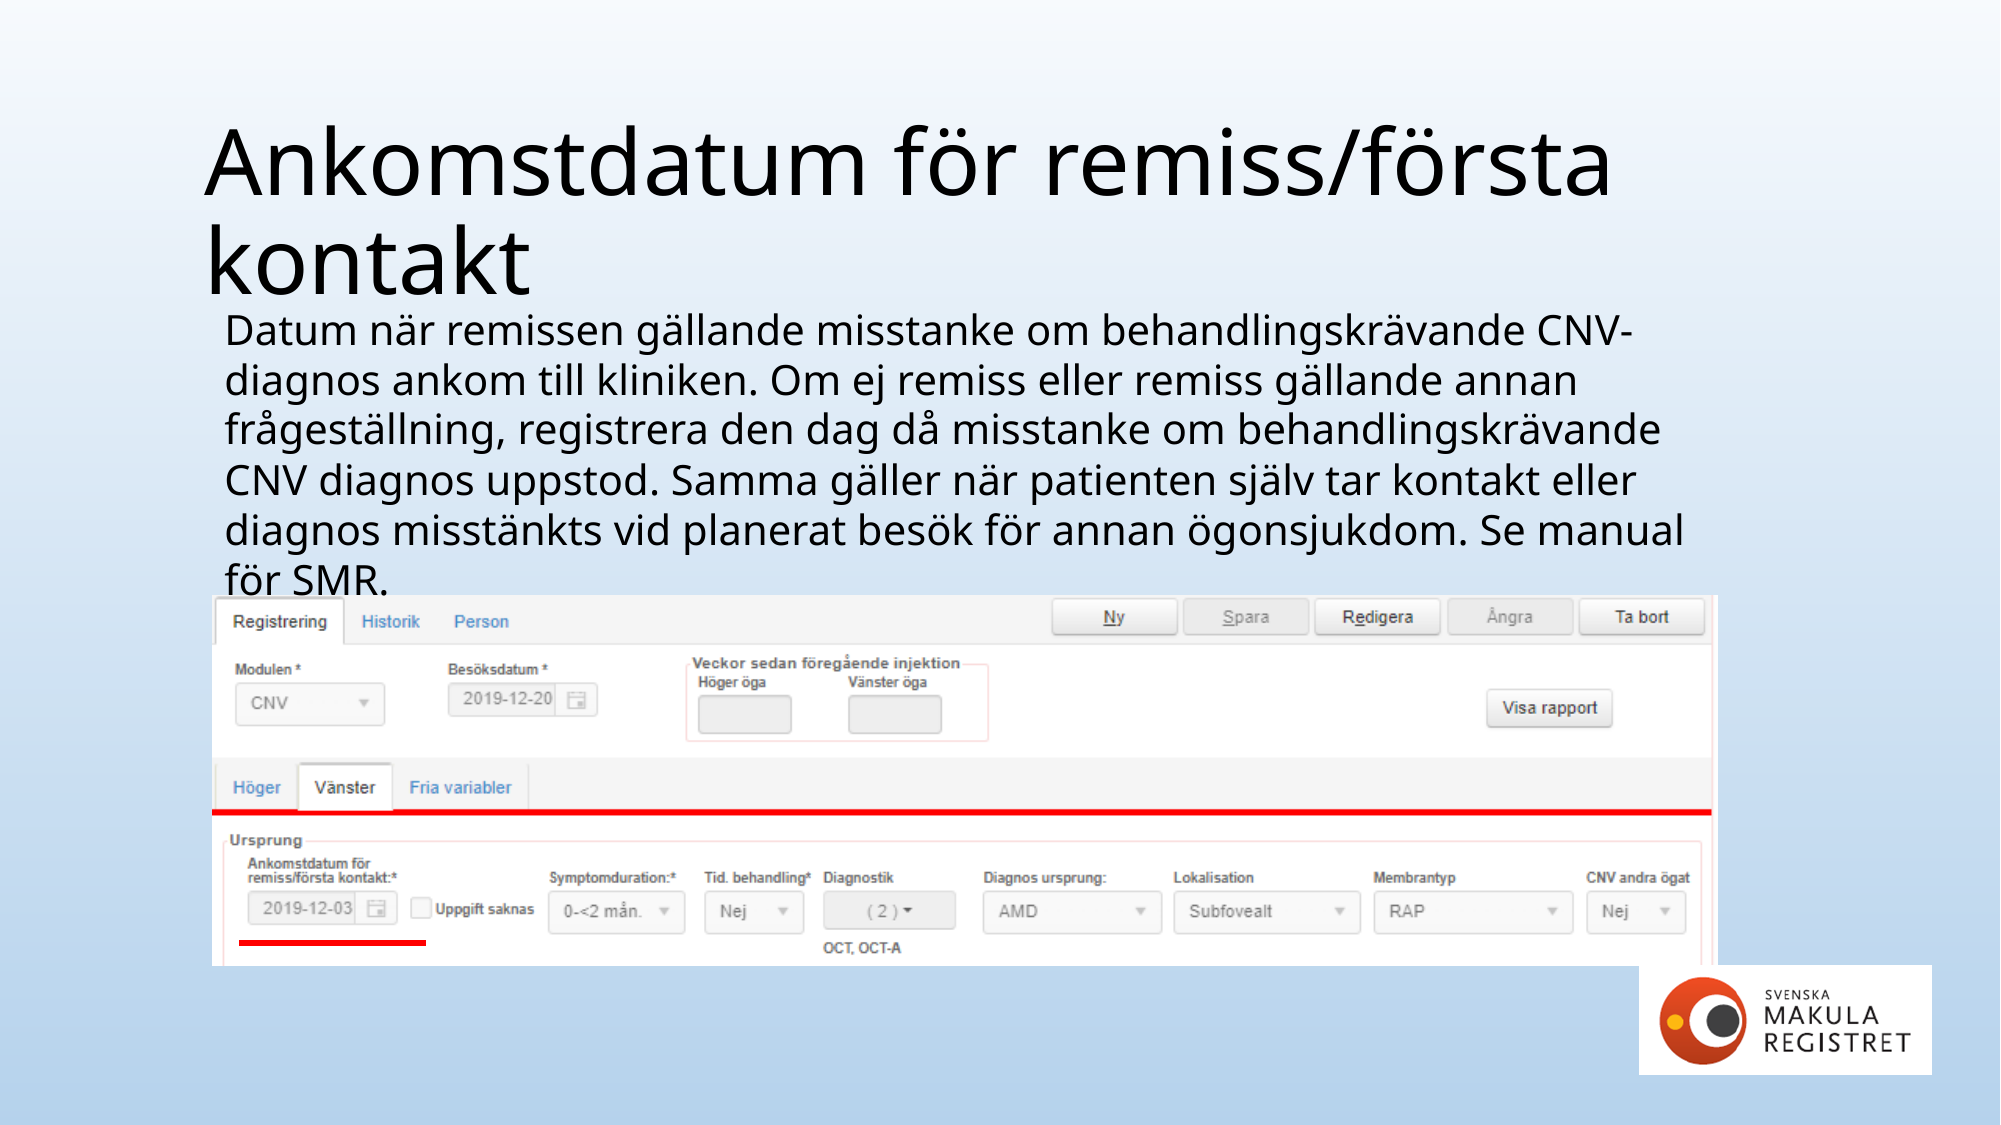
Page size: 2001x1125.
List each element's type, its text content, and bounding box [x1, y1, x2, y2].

title Ankomstdatum för remiss/första kontakt [189, 155, 1817, 275]
picture [212, 595, 1932, 1075]
text_box Datum när remissen gällande misstanke om behandlingskrävande CNV-diagnos ankom till kliniken. Om ej remiss eller remiss gällande annan frågeställning, registrera den dag då misstanke om behandlingskrävande CNV diagnos uppstod. Samma gäller när patienten själv tar kontakt eller diagnos misstänkts vid planerat besök för annan ögonsjukdom. Se manual för SMR. [172, 295, 1718, 656]
